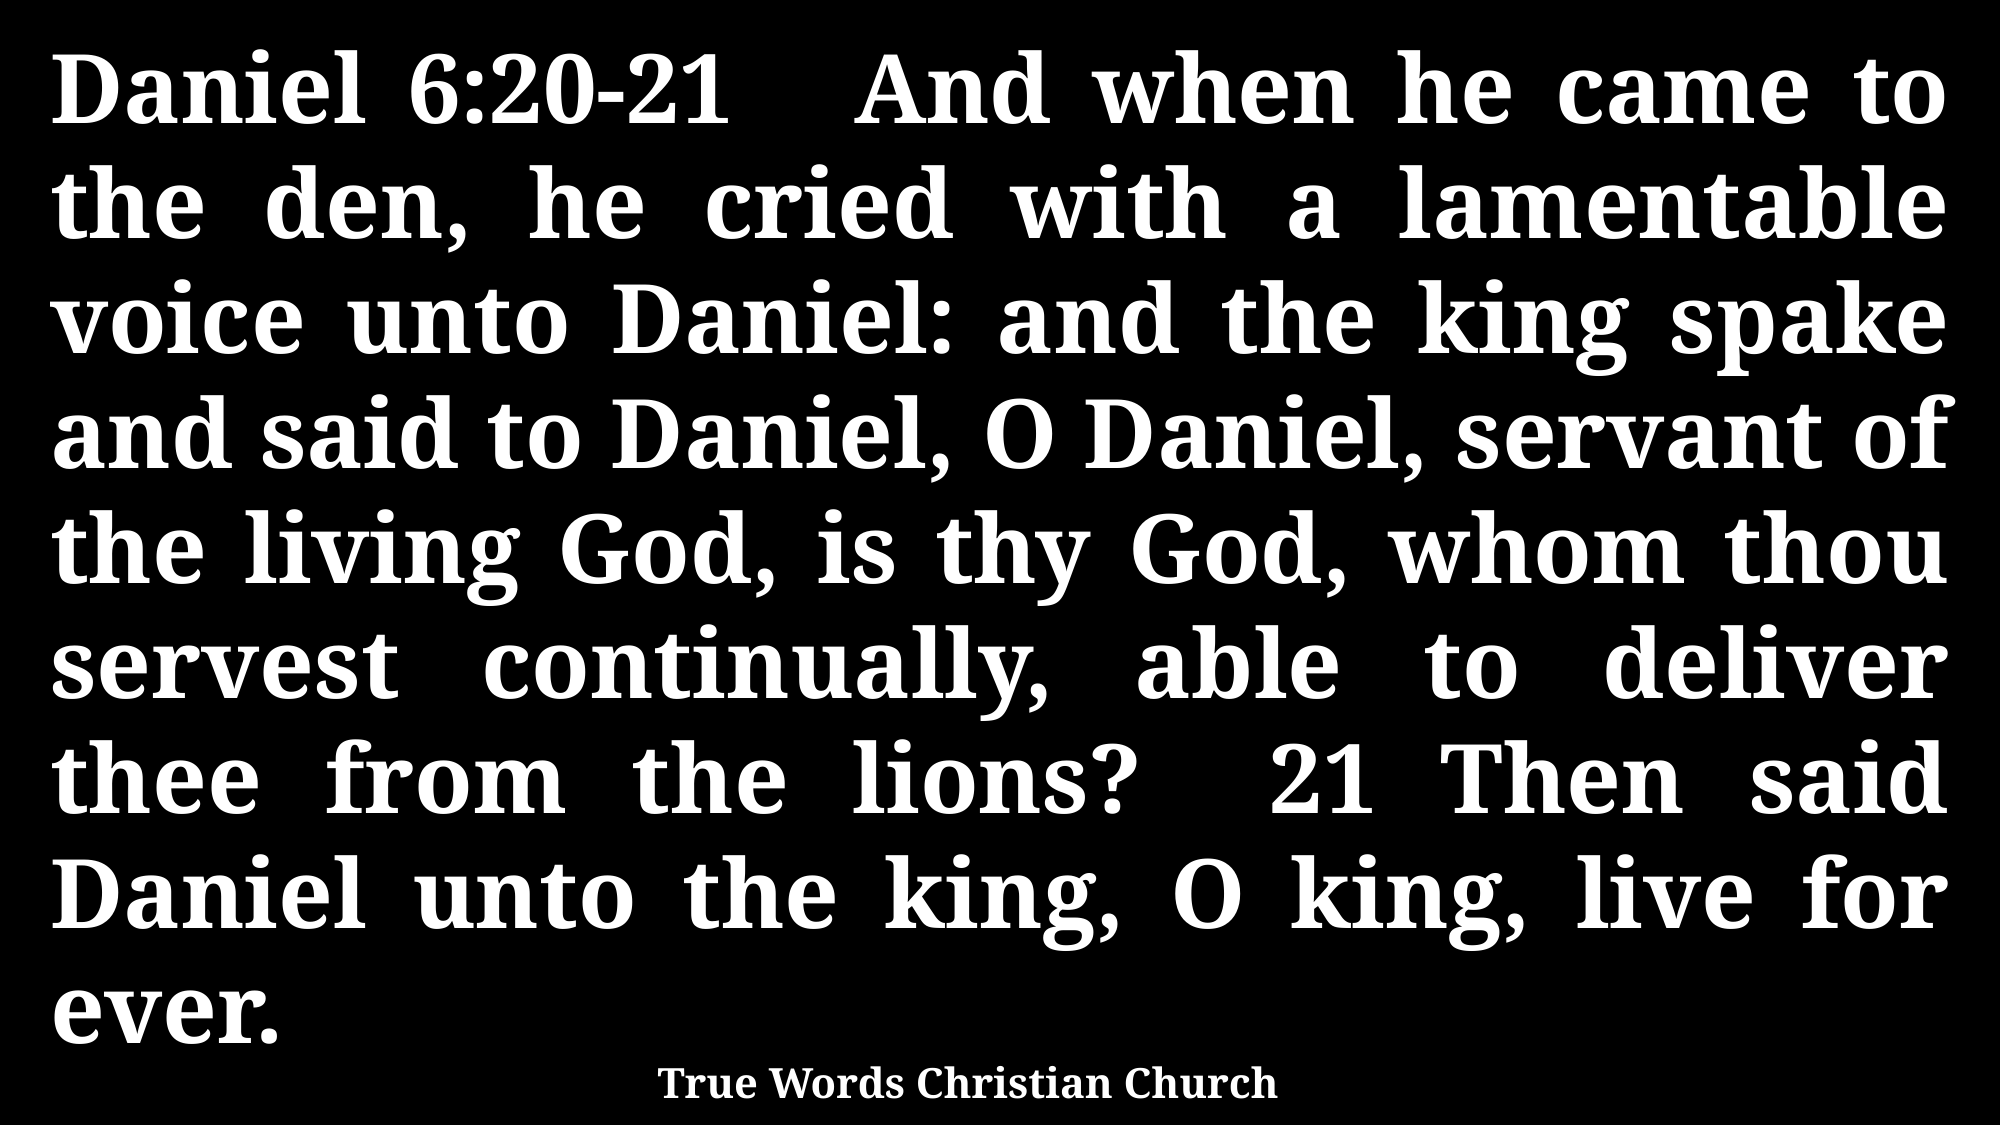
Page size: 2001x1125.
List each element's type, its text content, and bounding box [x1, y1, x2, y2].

text_box True Words Christian Church [642, 1070, 1294, 1114]
text_box Daniel 6:20-21 And when he came to the den, he cried with a lamentable voice unto Daniel: and the king spake and said to Daniel, O Daniel, servant of the living God, is thy God, whom thou servest continually, able to deliver thee from the lions? 21 Then said Daniel unto the king, O king, live for ever. [35, 19, 1965, 1070]
